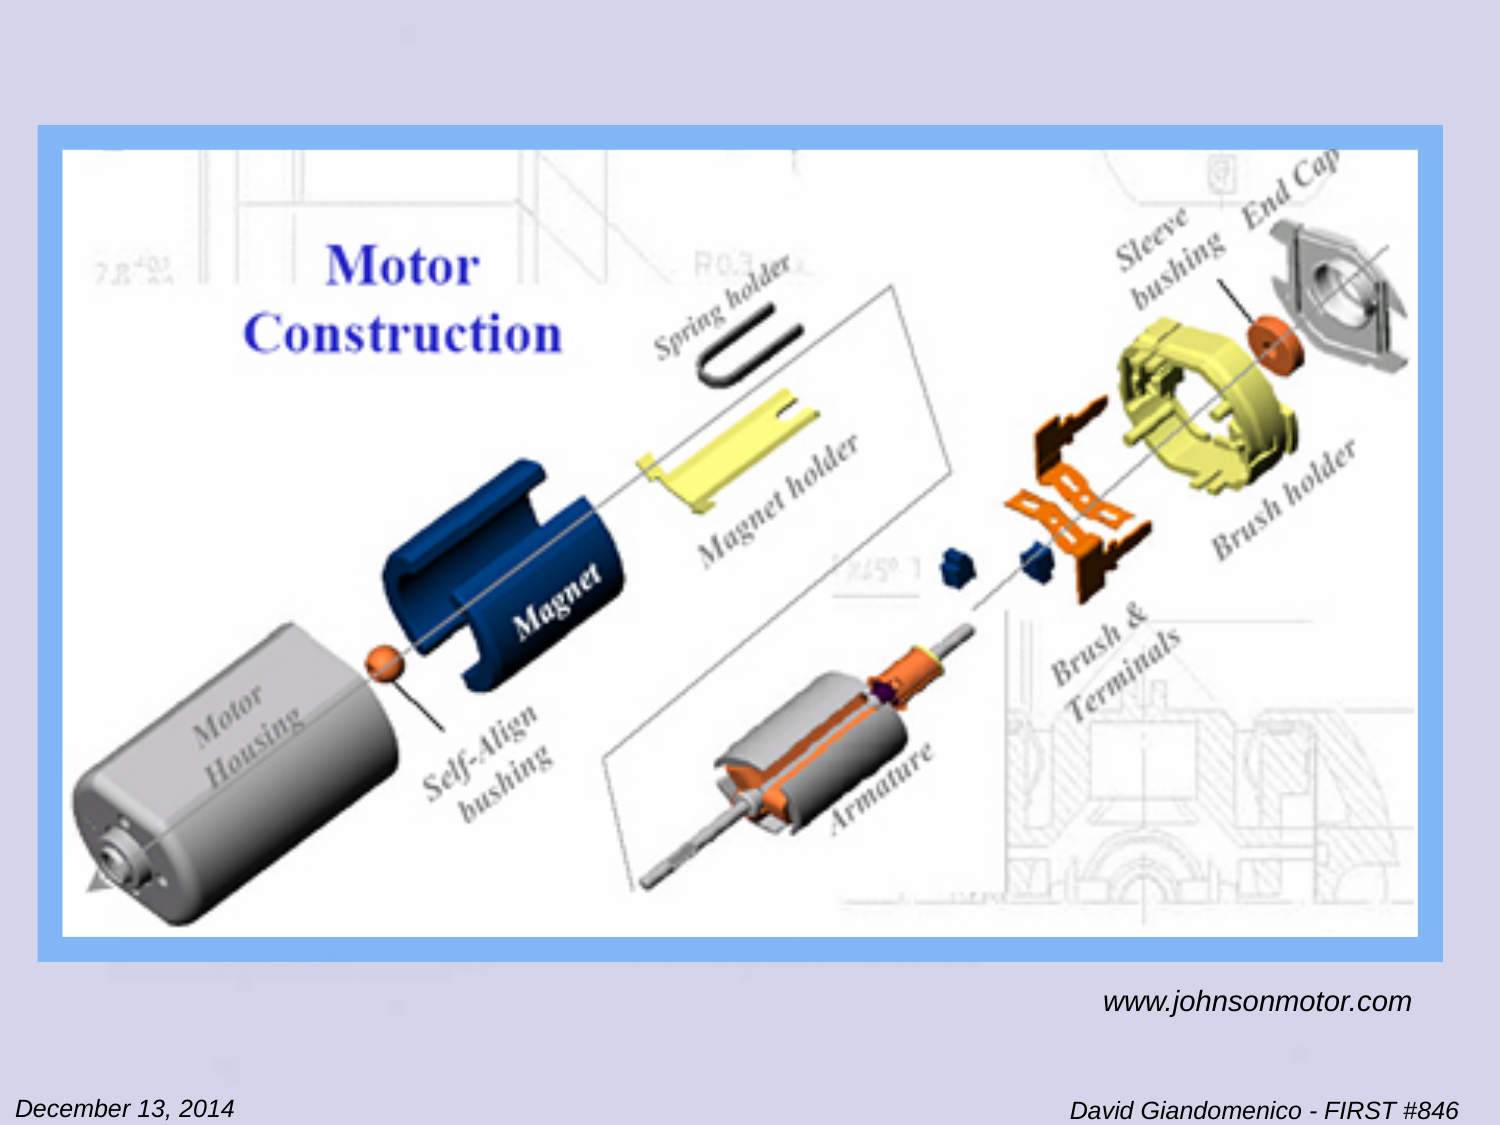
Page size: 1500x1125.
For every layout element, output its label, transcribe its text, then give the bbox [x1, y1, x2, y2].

footer David Giandomenico - FIRST #846 [999, 1087, 1476, 1125]
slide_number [0, 1084, 351, 1125]
picture [0, 0, 1500, 1125]
text_box www.johnsonmotor.com [1088, 974, 1428, 1025]
